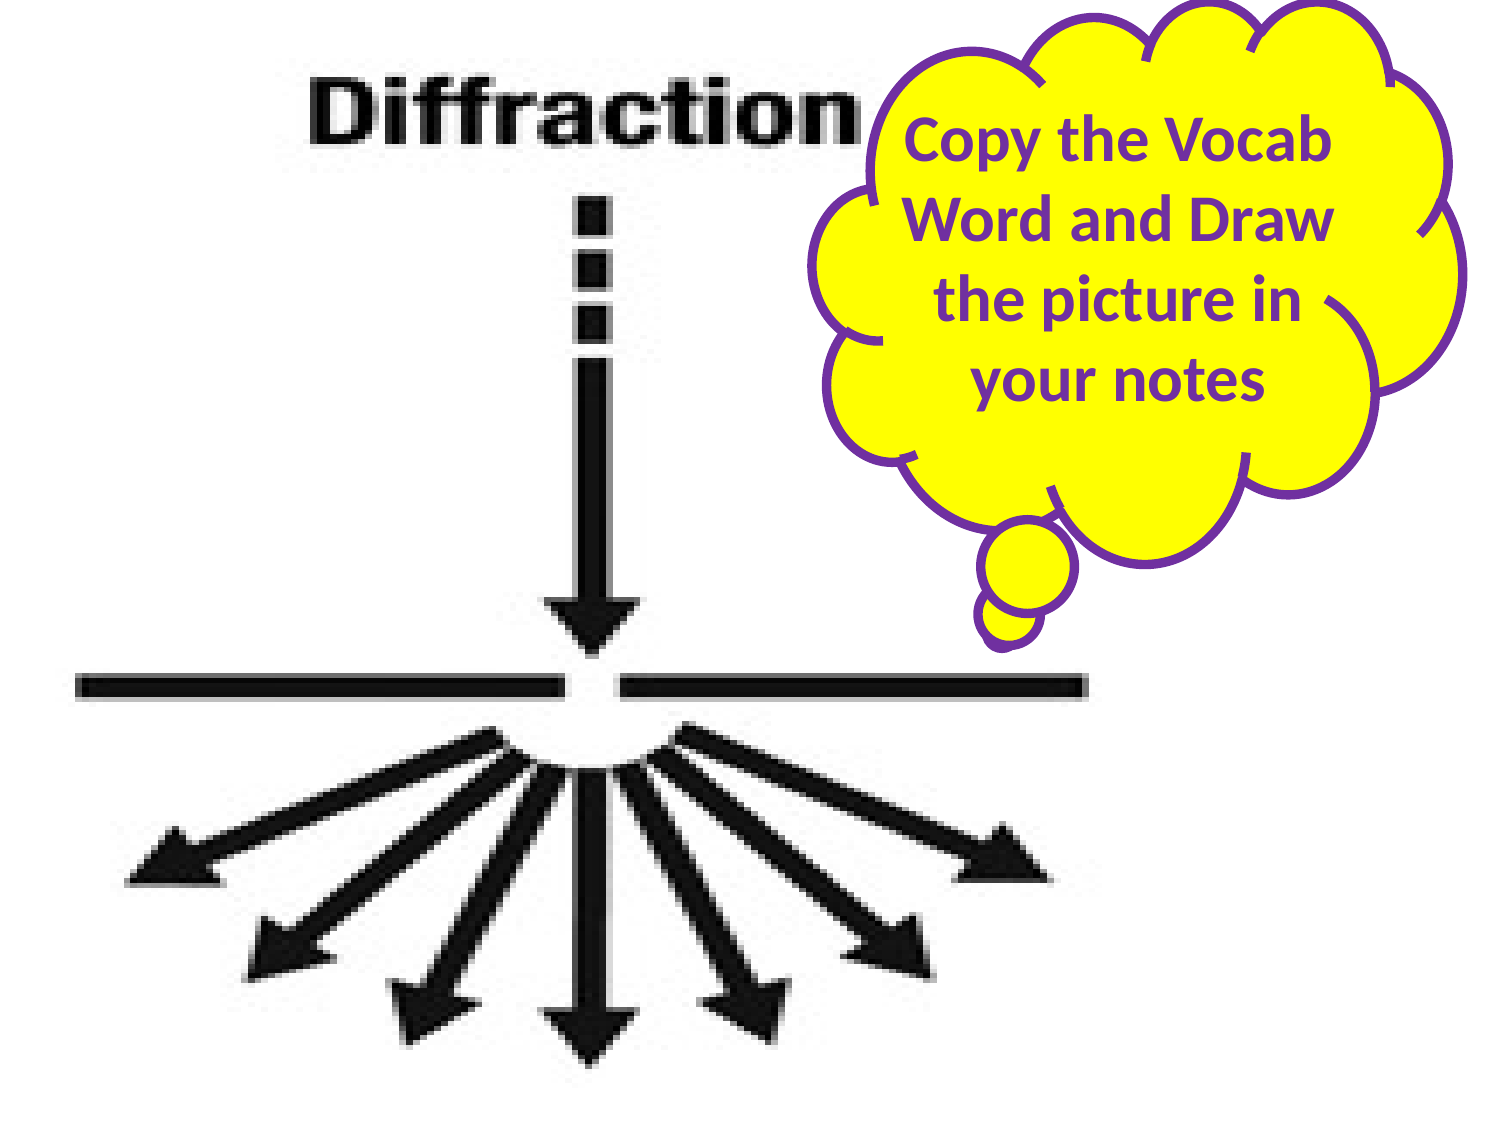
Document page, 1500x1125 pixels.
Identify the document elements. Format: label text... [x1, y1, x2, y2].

text_box [1190, 423, 1374, 555]
text_box Copy the Vocab Word and Draw the picture in your notes [1190, 87, 1388, 423]
picture [0, 0, 1188, 1117]
text_box [1189, 0, 1465, 393]
